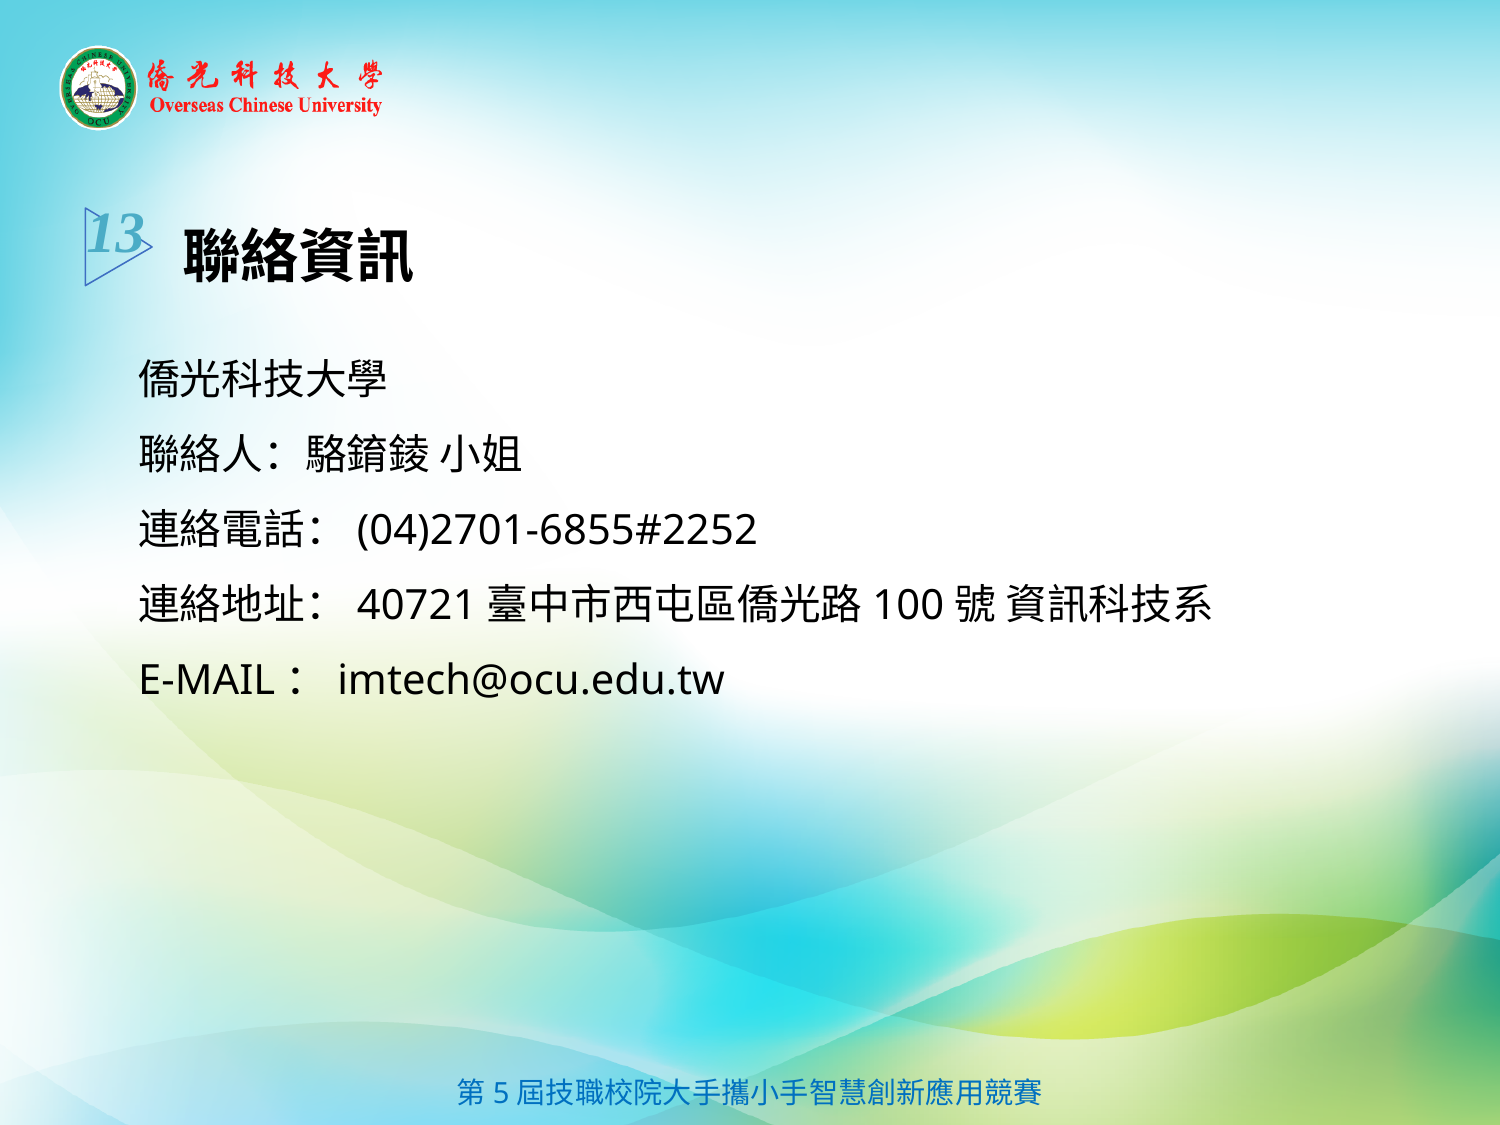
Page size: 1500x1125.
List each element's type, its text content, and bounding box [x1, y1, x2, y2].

picture [0, 0, 1500, 1125]
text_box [85, 196, 153, 286]
text_box 僑光科技大學 聯絡人：駱錥錂 小姐 連絡電話：(04)2701-6855#2252 連絡地址：40721臺中市西屯區僑光路100號 資訊科技系 E-MAIL：imtech@ocu.edu.tw [130, 319, 1413, 710]
text_box 聯絡資訊 [182, 204, 1500, 289]
